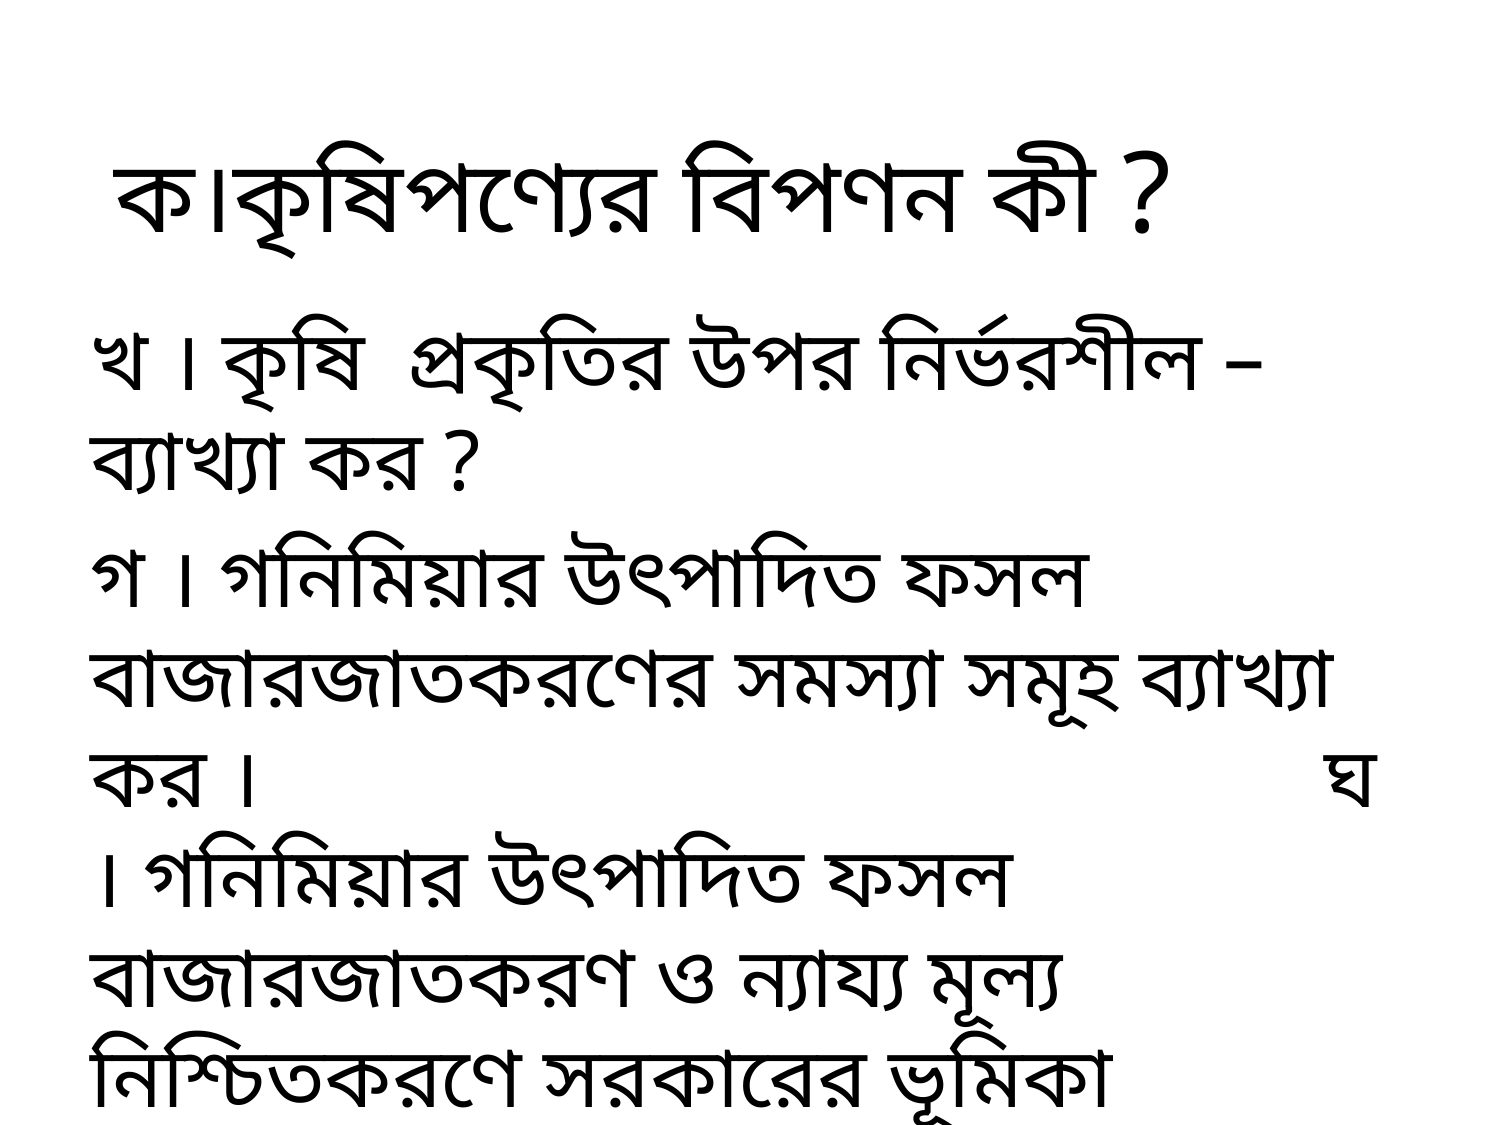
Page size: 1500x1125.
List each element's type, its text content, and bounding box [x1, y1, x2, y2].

list খ । কৃষি প্রকৃতির উপর নির্ভরশীল – ব্যাখ্যা কর ? গ । গনিমিয়ার উৎপাদিত ফসল বাজারজাতকরণের সমস্যা সমূহ ব্যাখ্যা কর । ঘ । গনিমিয়ার উৎপাদিত ফসল বাজারজাতকরণ ও ন্যায্য মূল্য নিশ্চিতকরণে সরকারের ভূমিকা অপরিসীম – বিশ্লেষণ কর । [75, 299, 1425, 1093]
title ক।কৃষিপণ্যের বিপণন কী ? [99, 137, 1450, 238]
